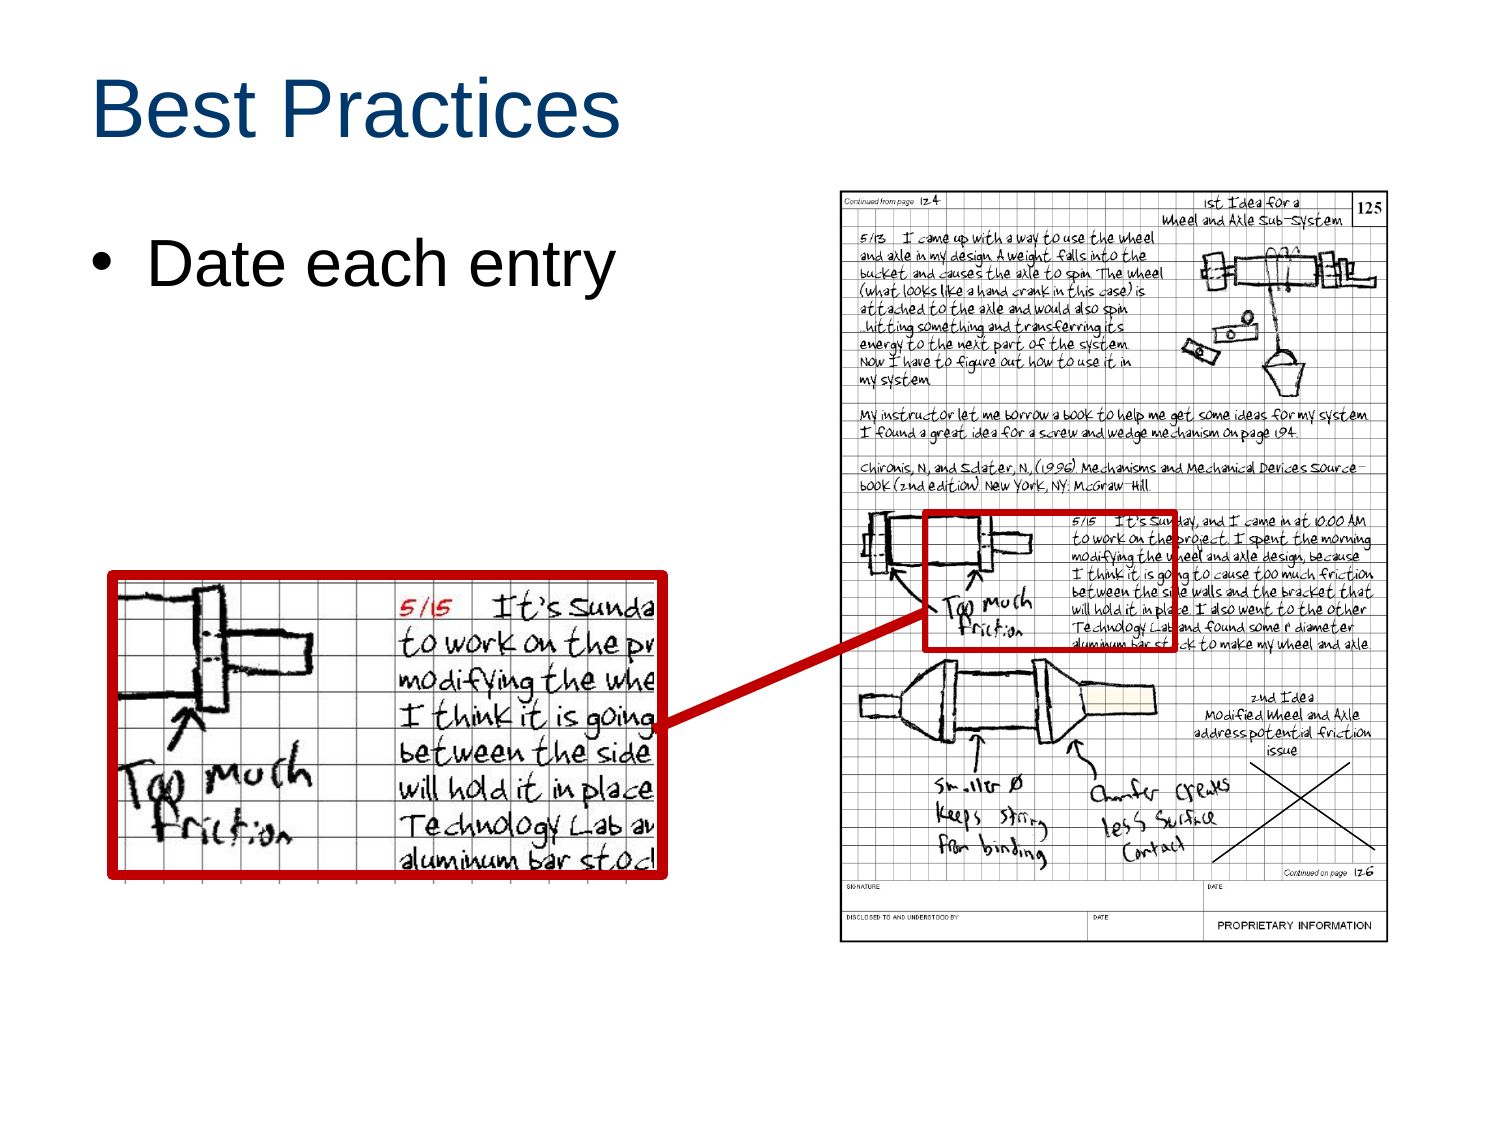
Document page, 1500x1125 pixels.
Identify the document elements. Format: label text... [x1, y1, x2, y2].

picture [112, 574, 654, 885]
text_box [657, 738, 663, 875]
title Best Practices [75, 45, 1425, 163]
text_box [653, 612, 926, 730]
text_box [654, 574, 663, 610]
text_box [812, 162, 1415, 963]
list Date each entry [75, 212, 807, 363]
